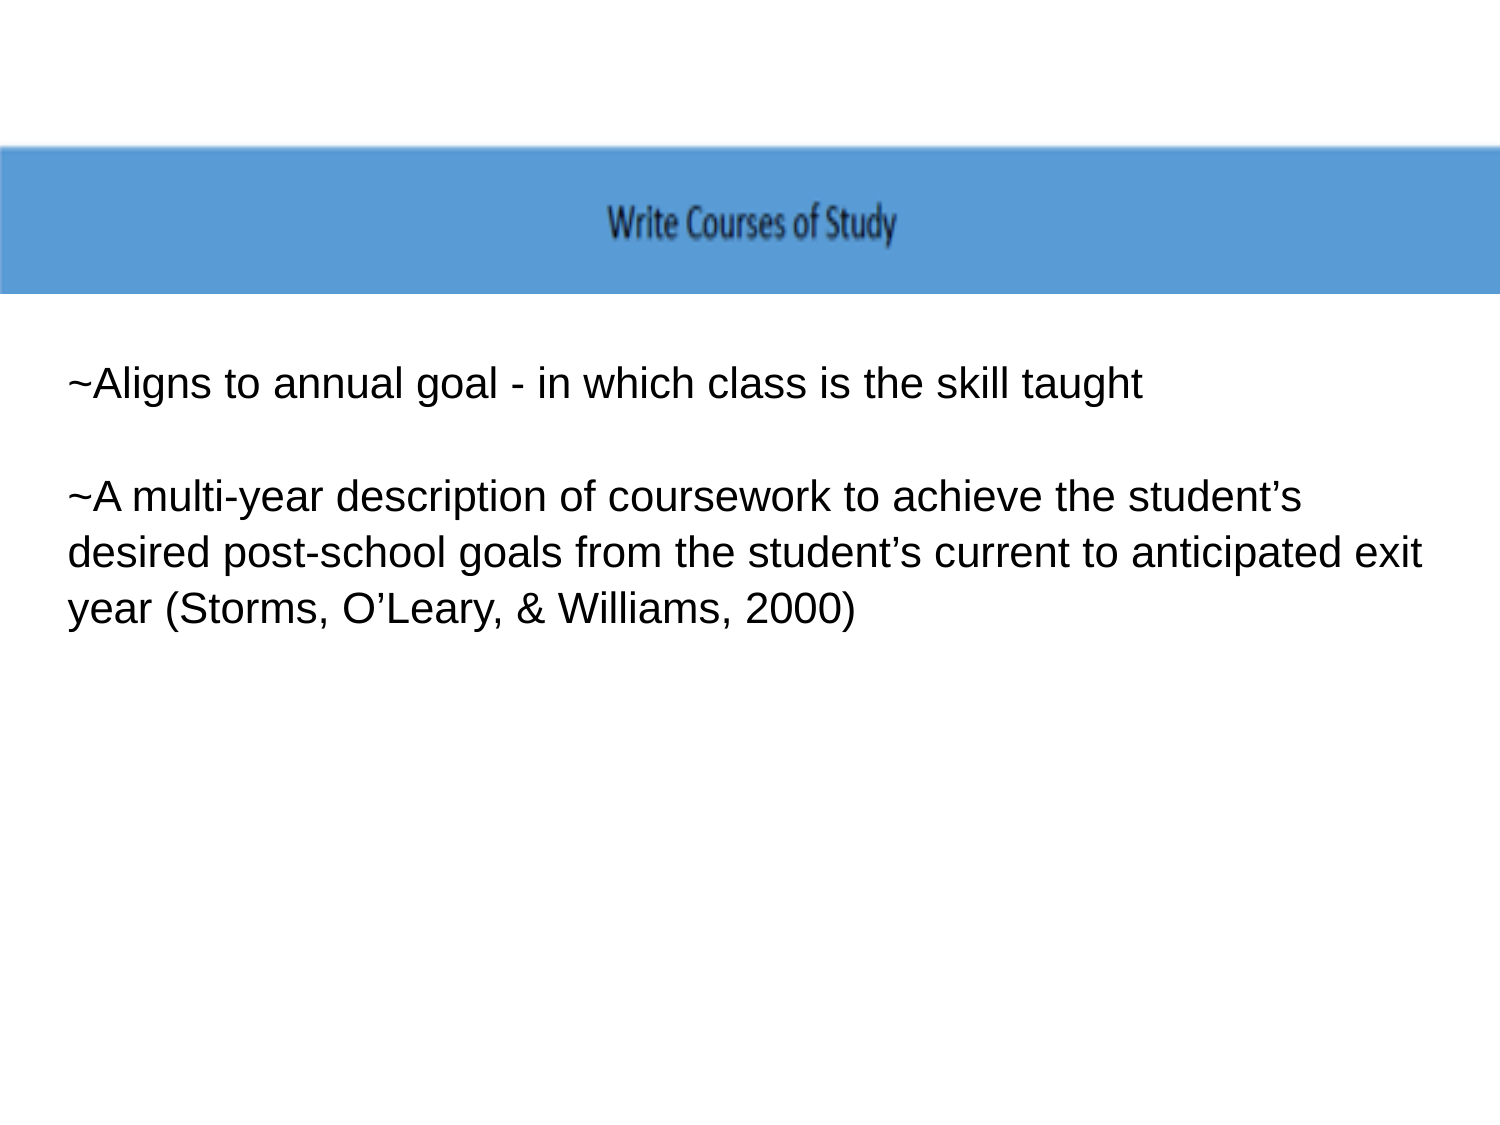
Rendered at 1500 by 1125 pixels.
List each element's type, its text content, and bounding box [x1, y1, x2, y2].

list ~Aligns to annual goal - in which class is the skill taught ~A multi-year description of coursework to achieve the student’s desired post-school goals from the student’s current to anticipated exit year (Storms, O’Leary, & Williams, 2000) [53, 294, 1454, 776]
picture [0, 140, 1500, 294]
